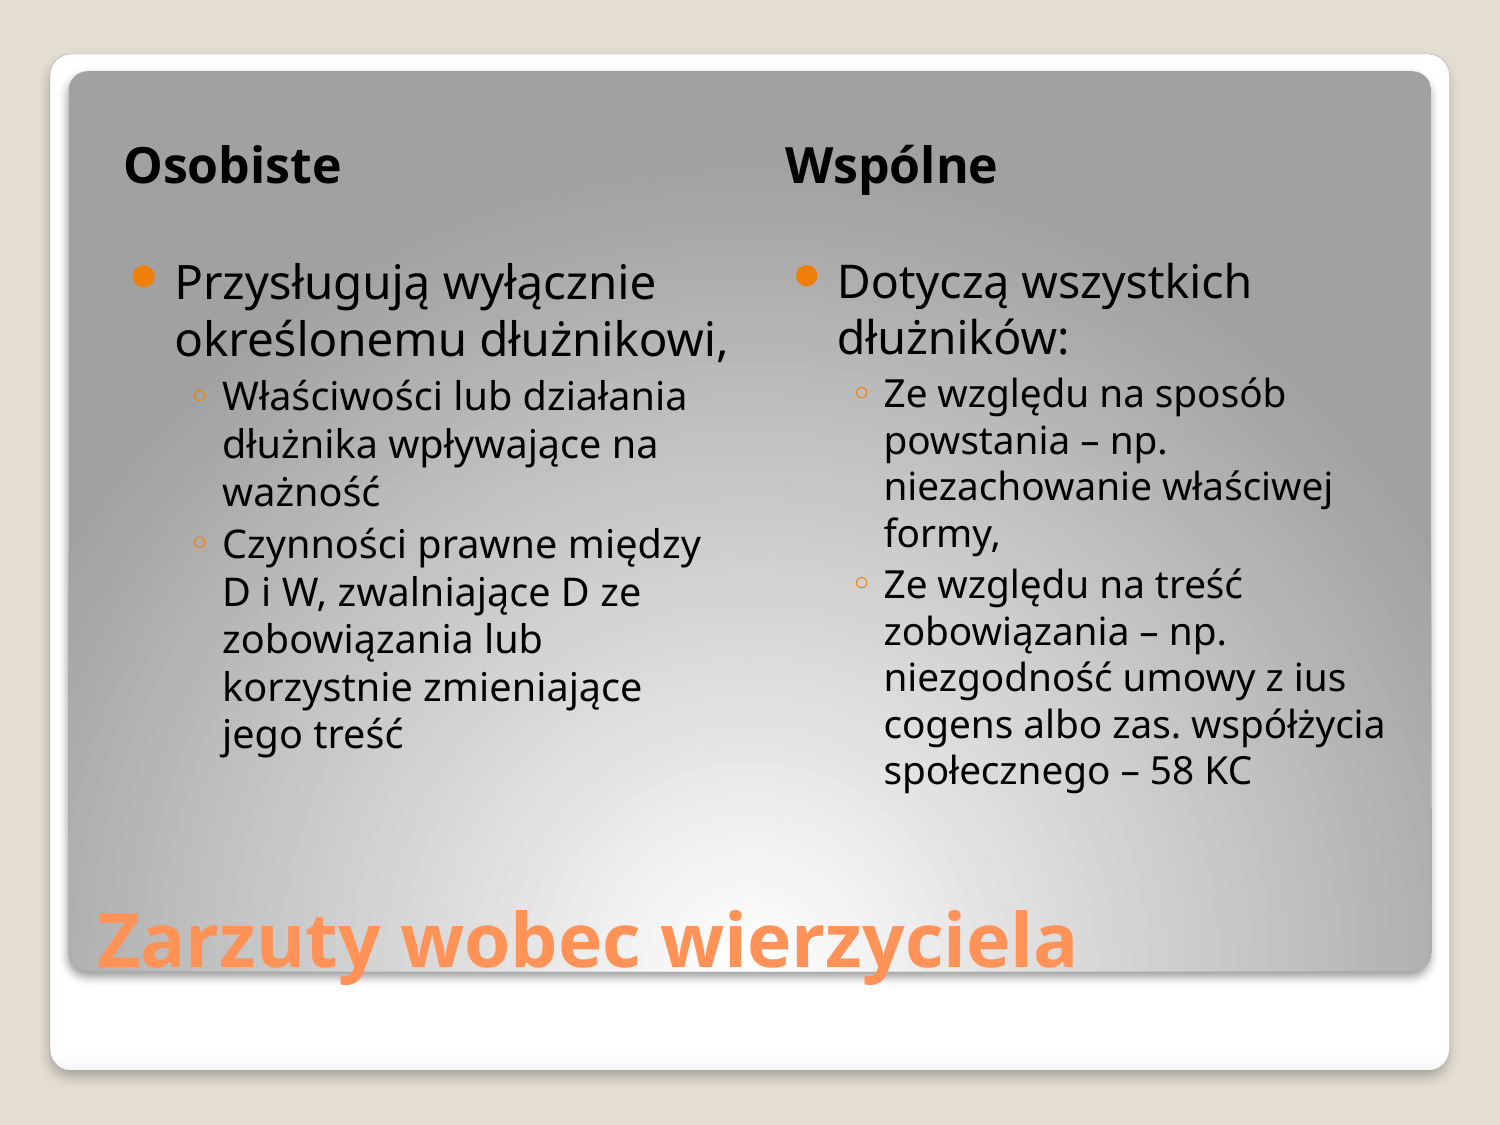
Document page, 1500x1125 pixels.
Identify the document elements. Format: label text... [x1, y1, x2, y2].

title Zarzuty wobec wierzyciela [82, 817, 1425, 990]
list Przysługują wyłącznie określonemu dłużnikowi, Właściwości lub działania dłużnika wpływające na ważność Czynności prawne między D i W, zwalniające D ze zobowiązania lub korzystnie zmieniające jego treść [99, 237, 745, 810]
list Wspólne [763, 95, 1409, 225]
list Osobiste [99, 95, 745, 225]
list Dotyczą wszystkich dłużników: Ze względu na sposób powstania – np. niezachowanie właściwej formy, Ze względu na treść zobowiązania – np. niezgodność umowy z ius cogens albo zas. współżycia społecznego – 58 KC [763, 237, 1409, 810]
